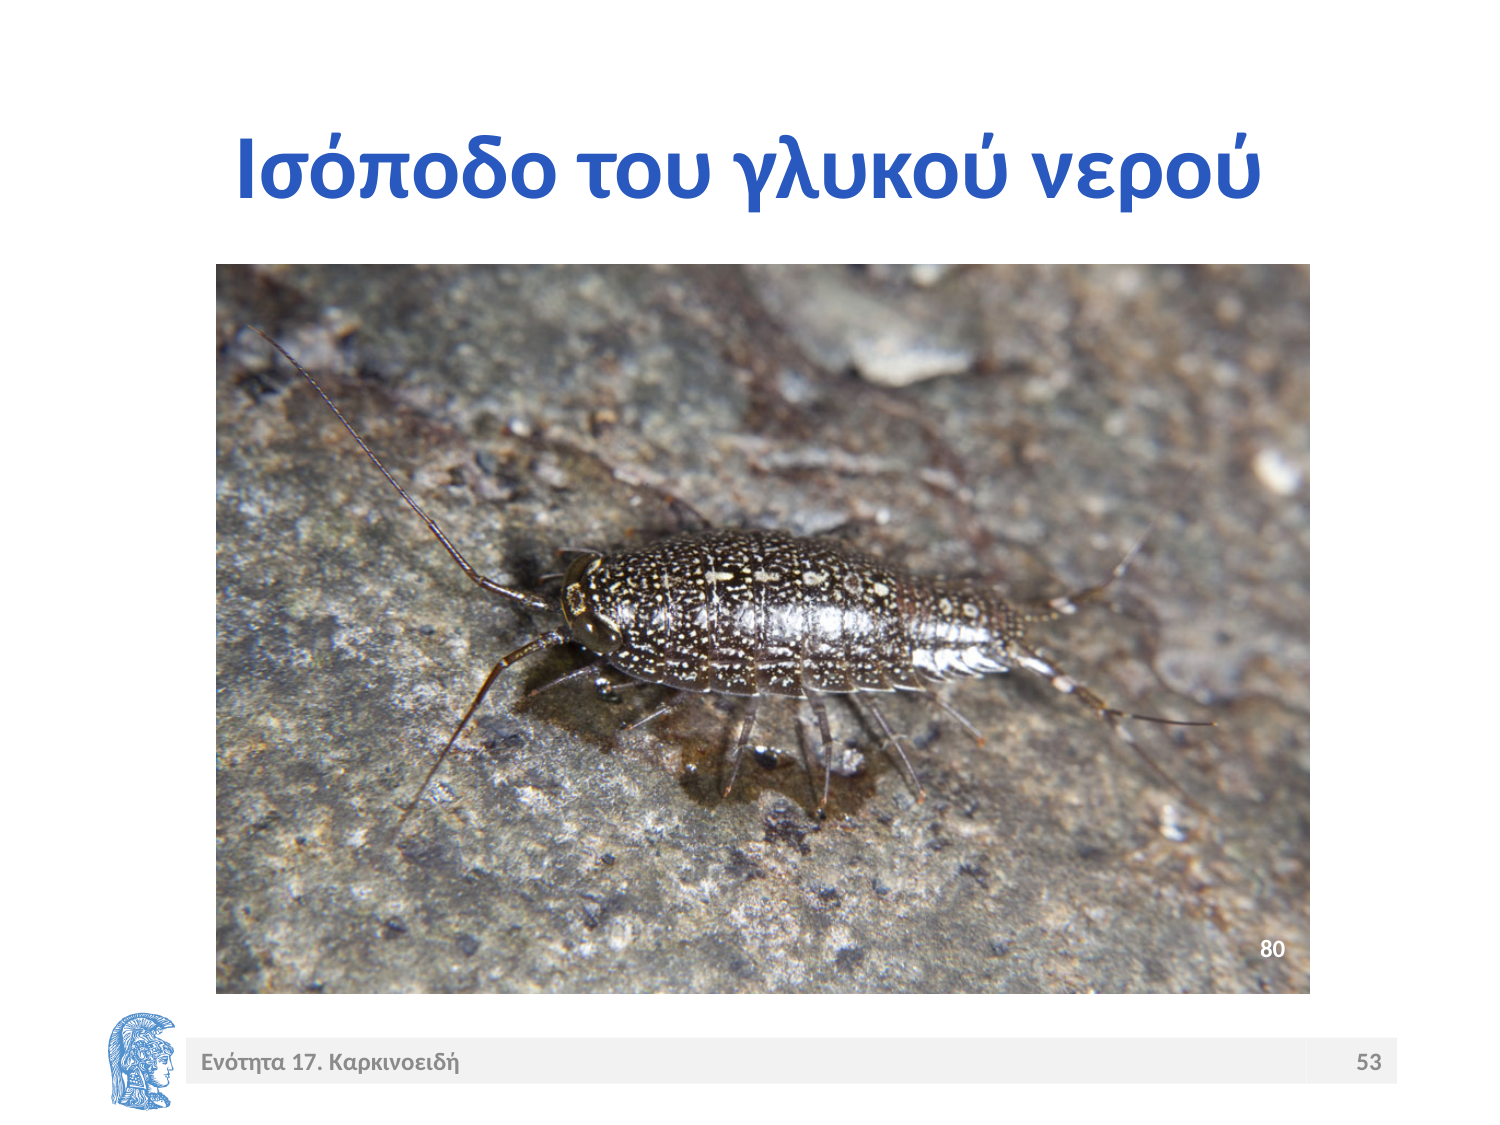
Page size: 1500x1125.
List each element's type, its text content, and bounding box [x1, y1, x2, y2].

picture [103, 1011, 186, 1114]
footer Ενότητα 17. Καρκινοειδή [186, 1037, 1306, 1084]
slide_number 53 [1306, 1037, 1397, 1084]
title Ισόποδο του γλυκού νερού [103, 59, 1397, 278]
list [216, 264, 1310, 994]
